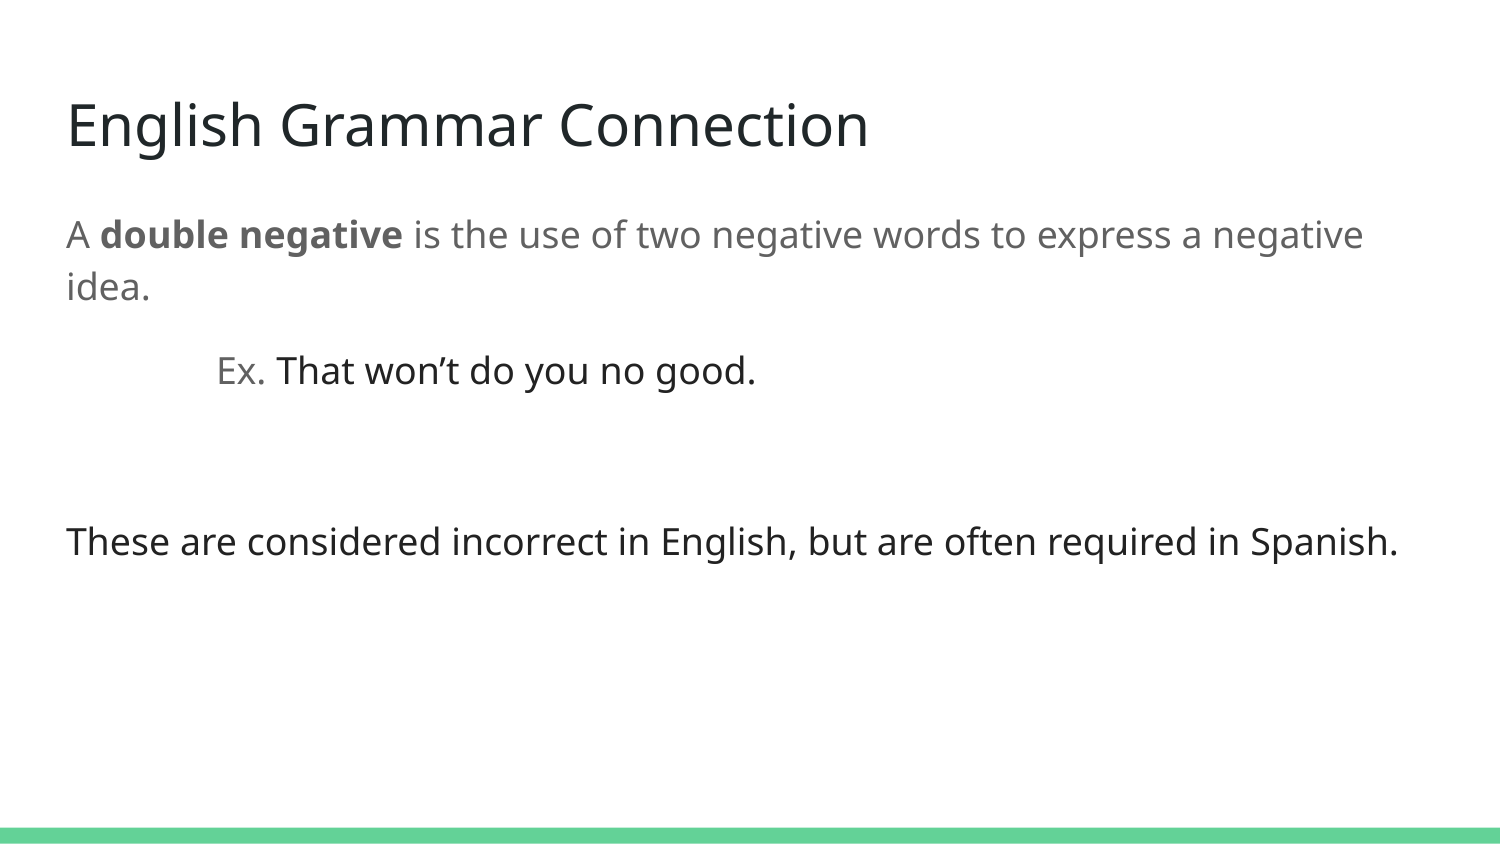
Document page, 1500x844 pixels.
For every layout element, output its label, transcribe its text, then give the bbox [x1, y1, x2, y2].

title English Grammar Connection [51, 72, 1449, 167]
list A double negative is the use of two negative words to express a negative idea. Ex. That won’t do you no good. These are considered incorrect in English, but are often required in Spanish. [51, 189, 1449, 750]
